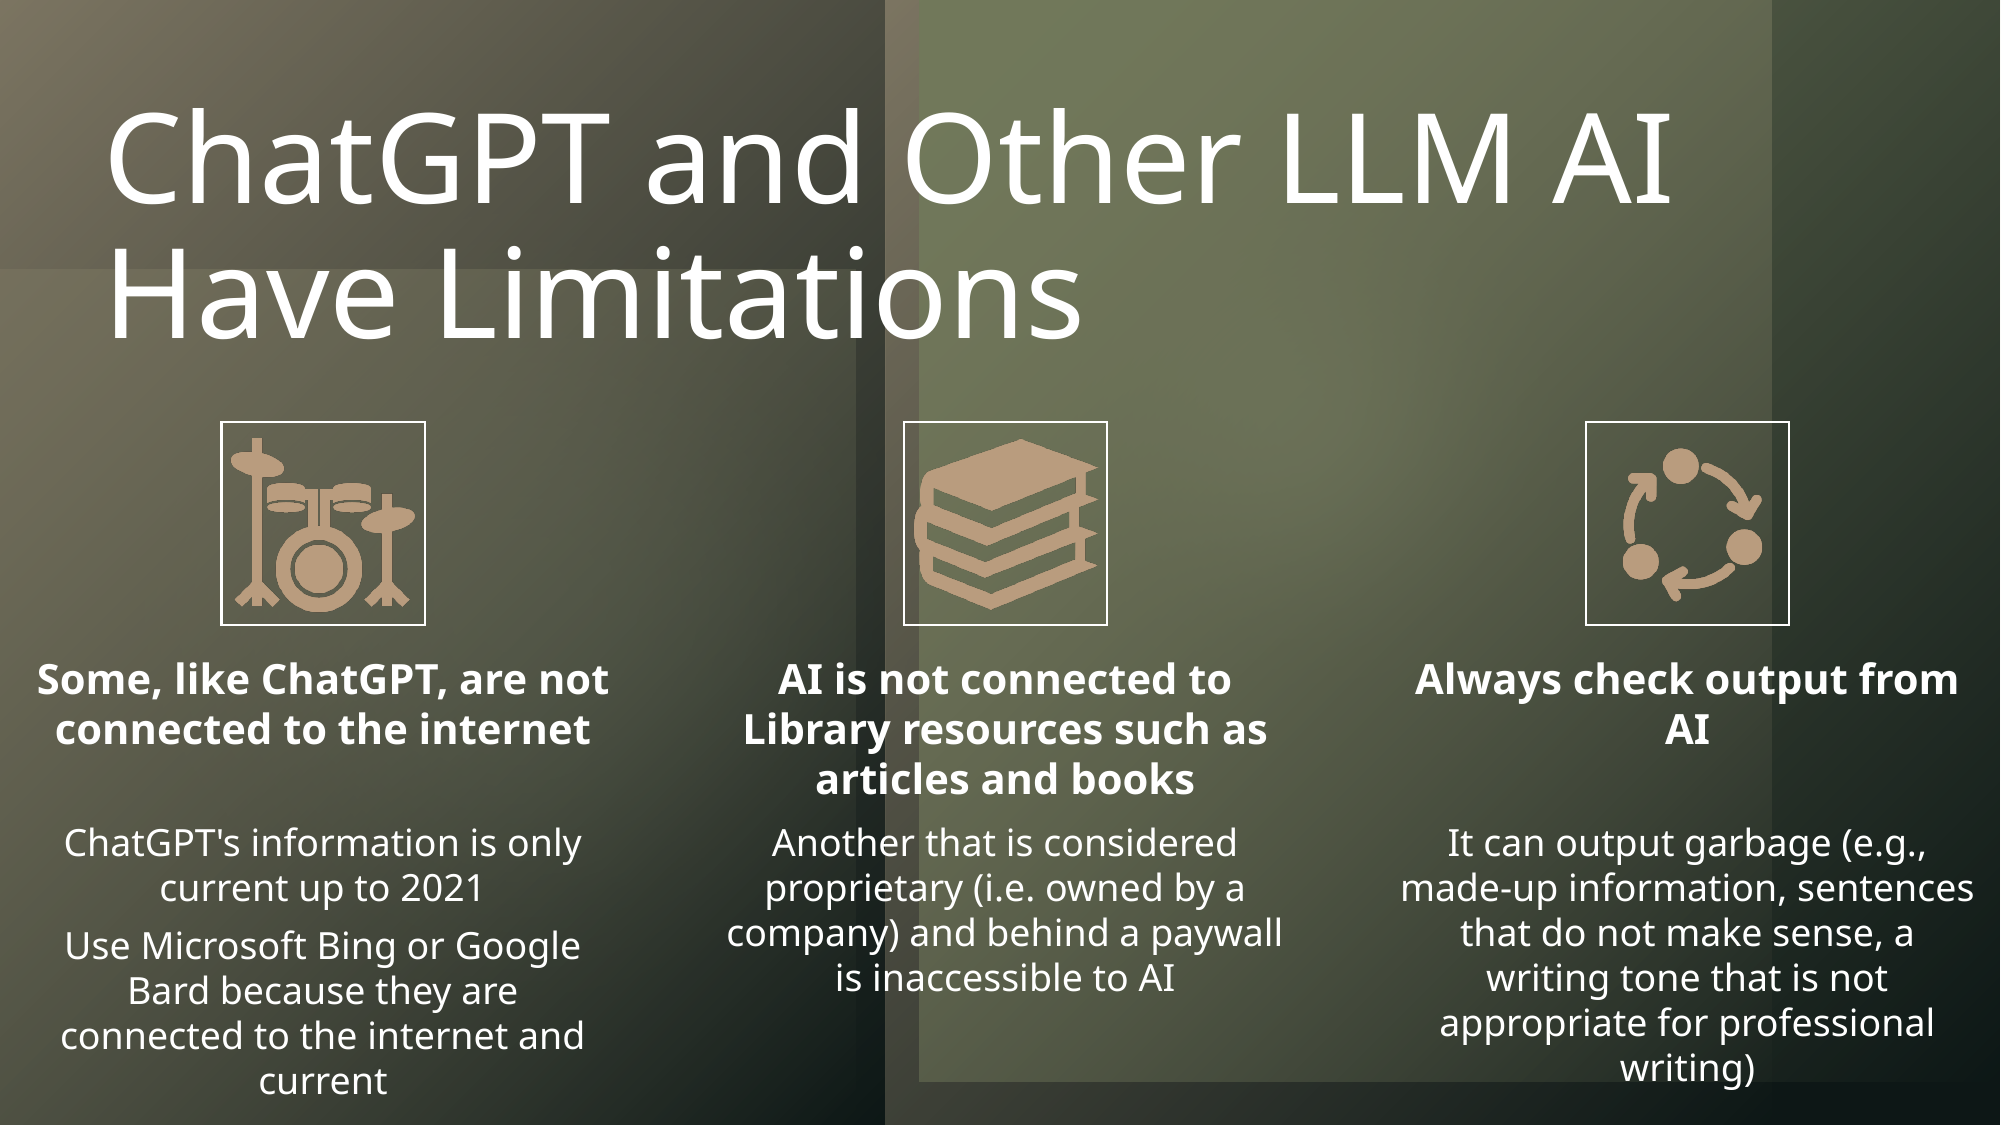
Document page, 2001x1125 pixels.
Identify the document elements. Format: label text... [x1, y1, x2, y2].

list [32, 373, 1979, 1112]
title ChatGPT and Other LLM AI Have Limitations [88, 88, 1910, 373]
